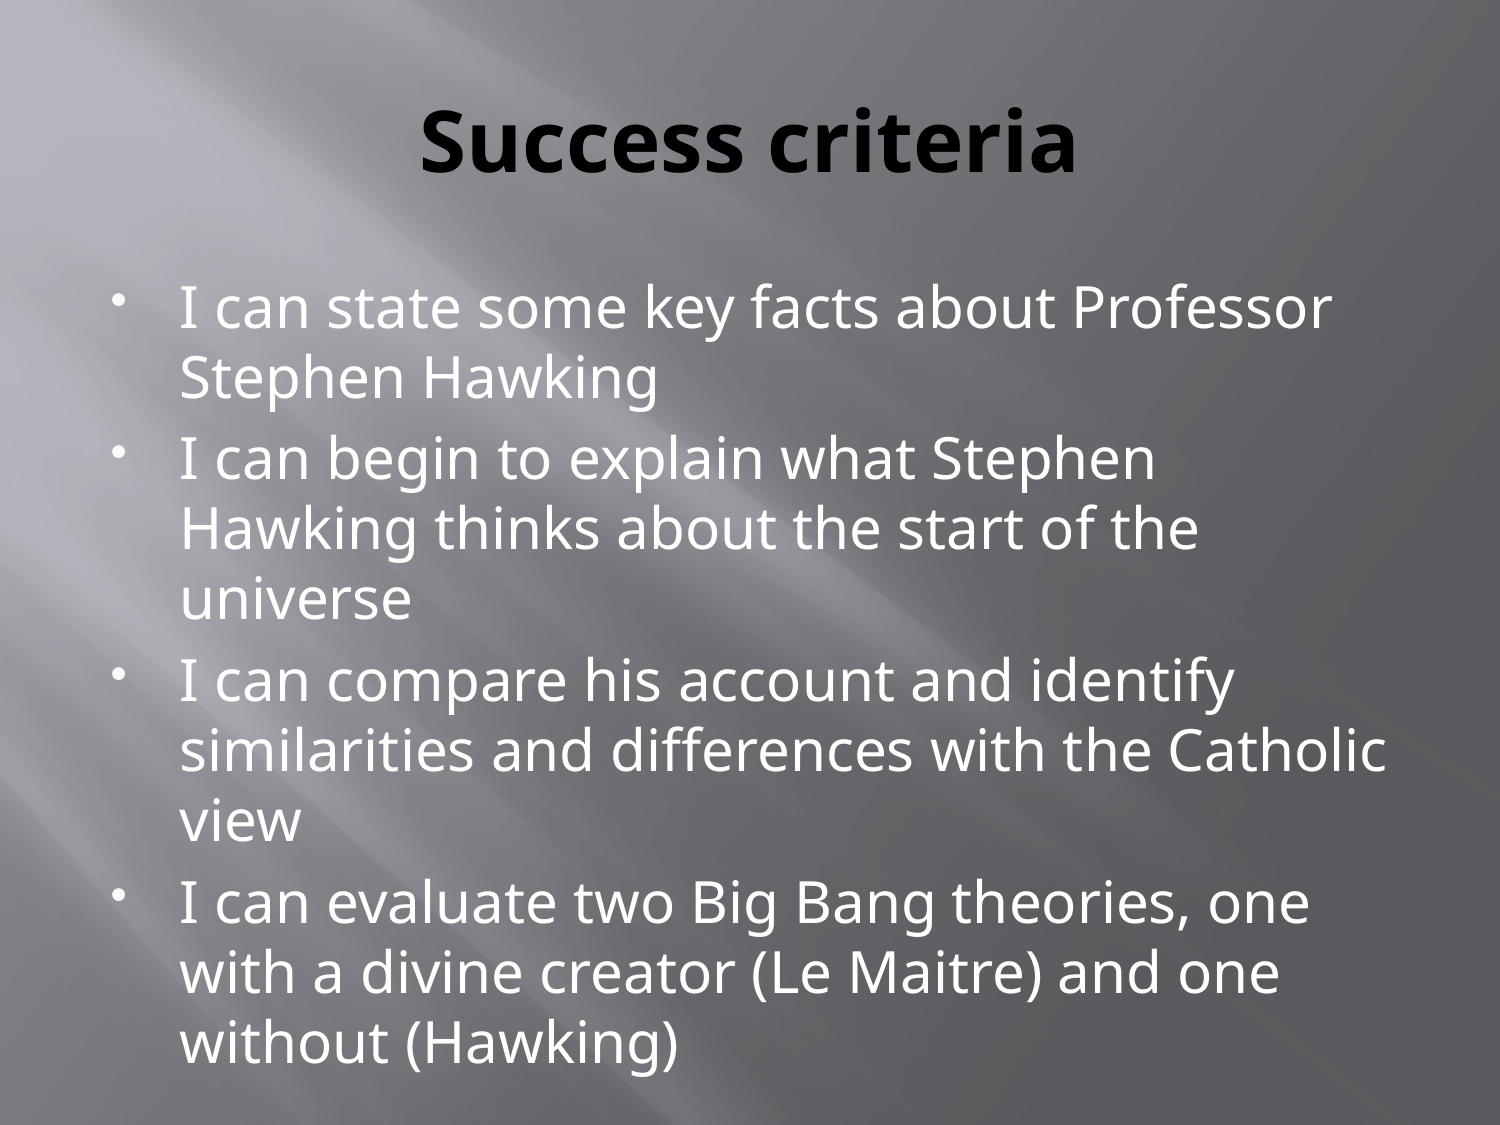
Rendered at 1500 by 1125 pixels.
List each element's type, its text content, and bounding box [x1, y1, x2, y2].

title Success criteria [75, 45, 1425, 233]
list I can state some key facts about Professor Stephen Hawking I can begin to explain what Stephen Hawking thinks about the start of the universe I can compare his account and identify similarities and differences with the Catholic view I can evaluate two Big Bang theories, one with a divine creator (Le Maitre) and one without (Hawking) [75, 262, 1425, 1035]
